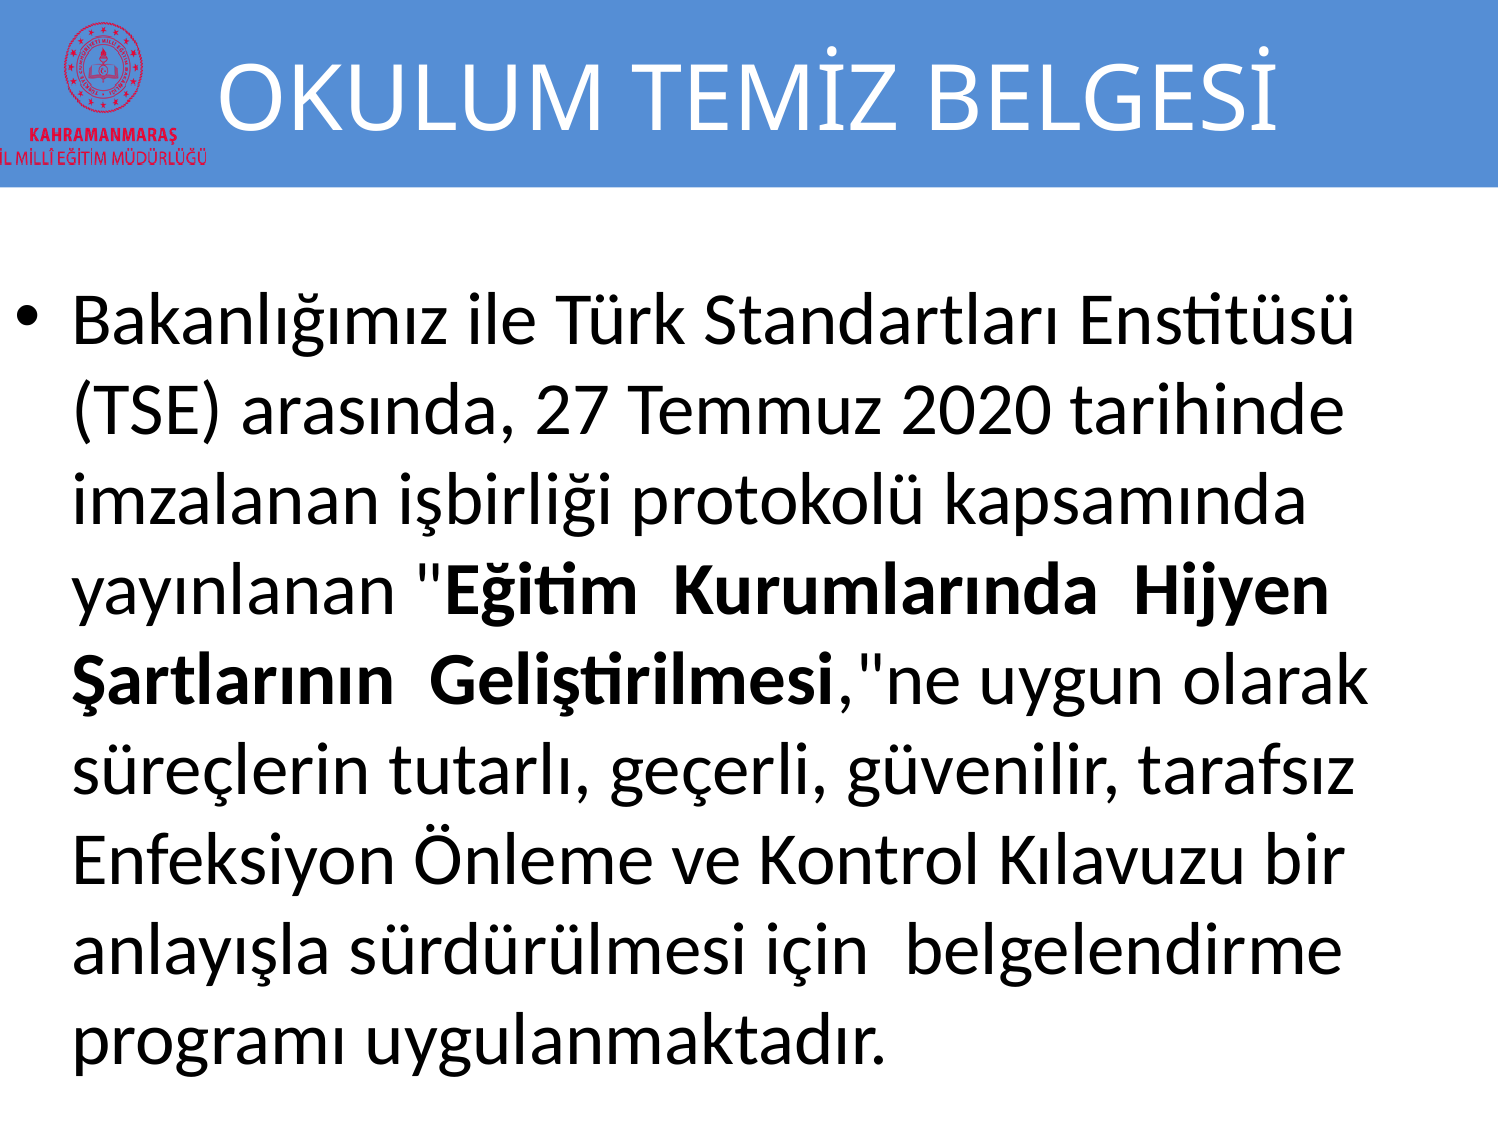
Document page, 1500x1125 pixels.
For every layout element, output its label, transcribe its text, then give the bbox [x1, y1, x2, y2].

title OKULUM TEMİZ BELGESİ [0, 0, 1498, 188]
picture [0, 22, 206, 165]
list Bakanlığımız ile Türk Standartları Enstitüsü (TSE) arasında, 27 Temmuz 2020 tarihinde imzalanan işbirliği protokolü kapsamında yayınlanan "Eğitim Kurumlarında Hijyen Şartlarının Geliştirilmesi,"ne uygun olarak süreçlerin tutarlı, geçerli, güvenilir, tarafsız Enfeksiyon Önleme ve Kontrol Kılavuzu bir anlayışla sürdürülmesi için belgelendirme programı uygulanmaktadır. [0, 262, 1498, 1094]
